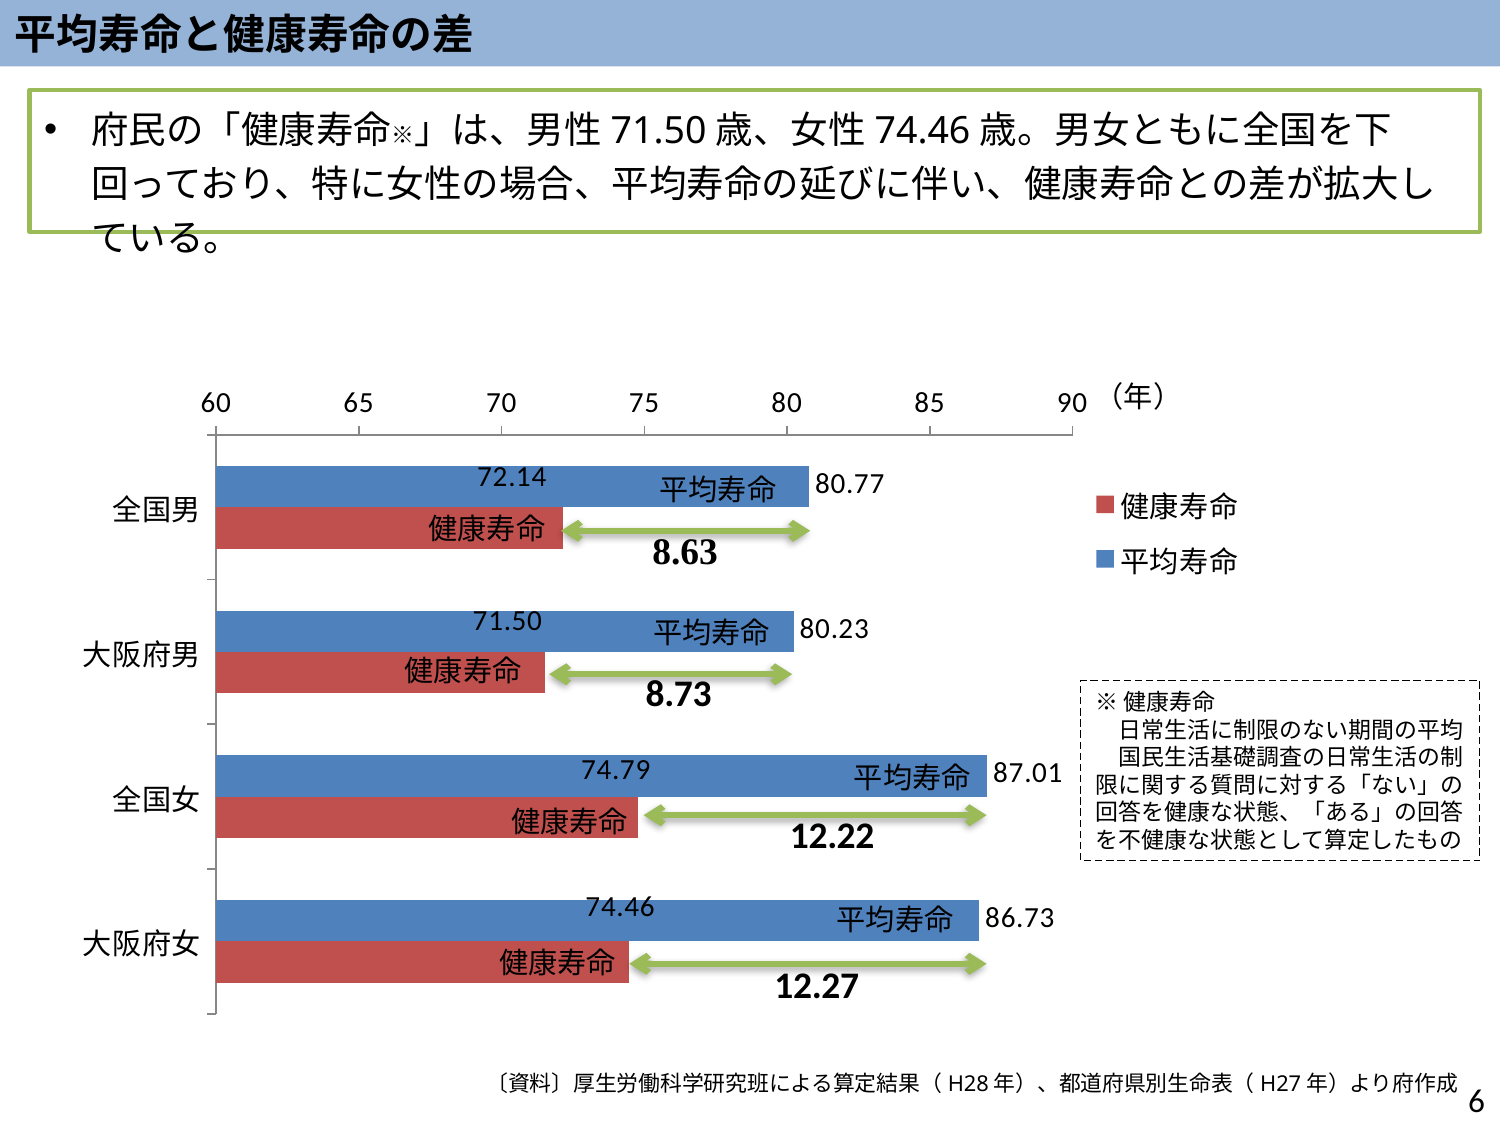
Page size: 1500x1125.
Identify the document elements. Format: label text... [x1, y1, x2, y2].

text_box 府民の「健康寿命※」は、男性71.50歳、女性74.46歳。男女ともに全国を下回っており、特に女性の場合、平均寿命の延びに伴い、健康寿命との差が拡大している。 [27, 88, 1482, 234]
text_box ※健康寿命 日常生活に制限のない期間の平均 国民生活基礎調査の日常生活の制限に関する質問に対する「ない」の回答を健康な状態、「ある」の回答を不健康な状態として算定したもの [1308, 680, 1480, 861]
text_box 〔資料〕厚生労働科学研究班による算定結果（H28年）、都道府県別生命表（H27年）より府作成 [1304, 1062, 1500, 1106]
text_box 平均寿命と健康寿命の差 [0, 0, 1500, 68]
slide_number 6 [1383, 1069, 1500, 1125]
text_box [29, 258, 1304, 1100]
